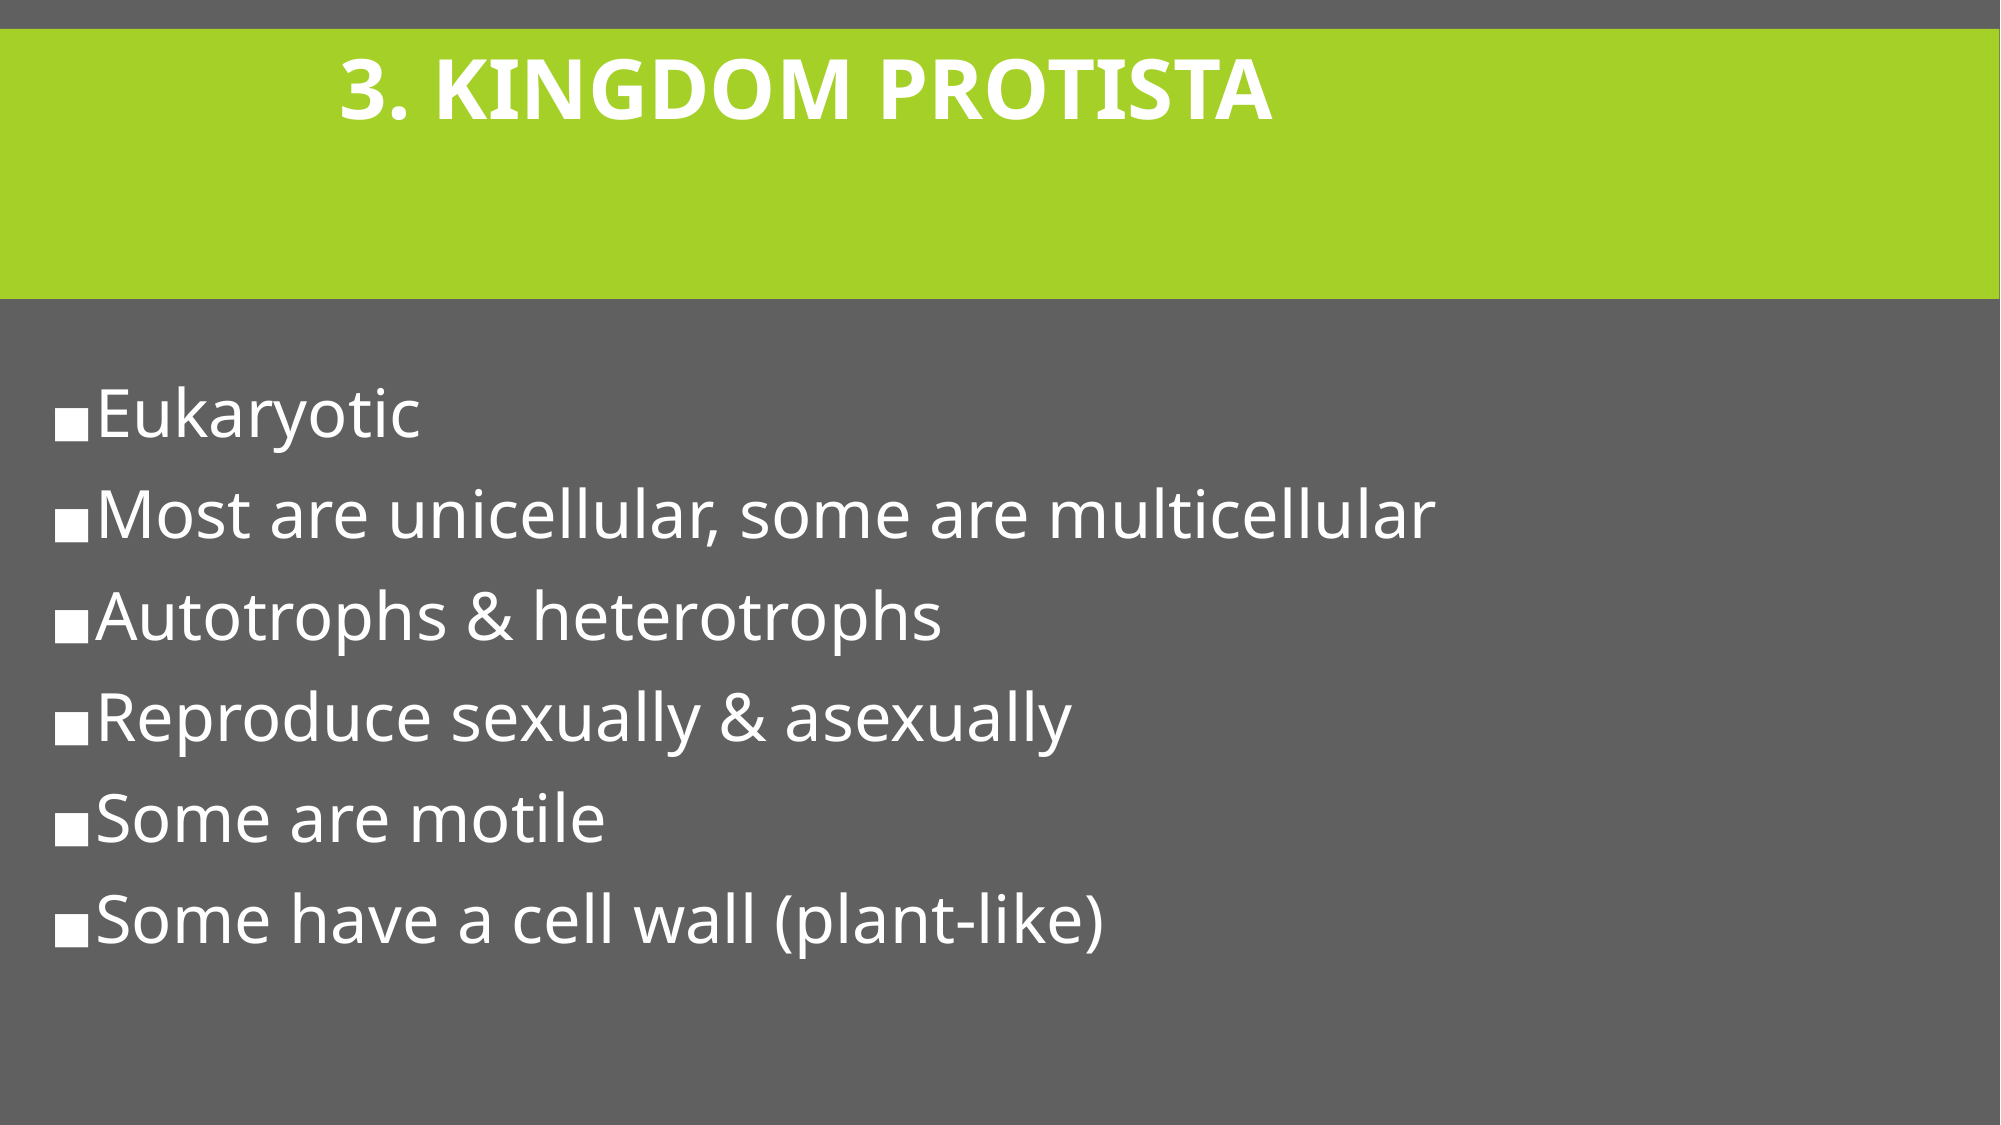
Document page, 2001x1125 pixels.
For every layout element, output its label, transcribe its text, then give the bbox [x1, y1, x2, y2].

title 3. KINGDOM PROTISTA [324, 0, 1675, 188]
list Eukaryotic Most are unicellular, some are multicellular Autotrophs & heterotrophs Reproduce sexually & asexually Some are motile Some have a cell wall (plant-like) [34, 372, 1966, 1067]
